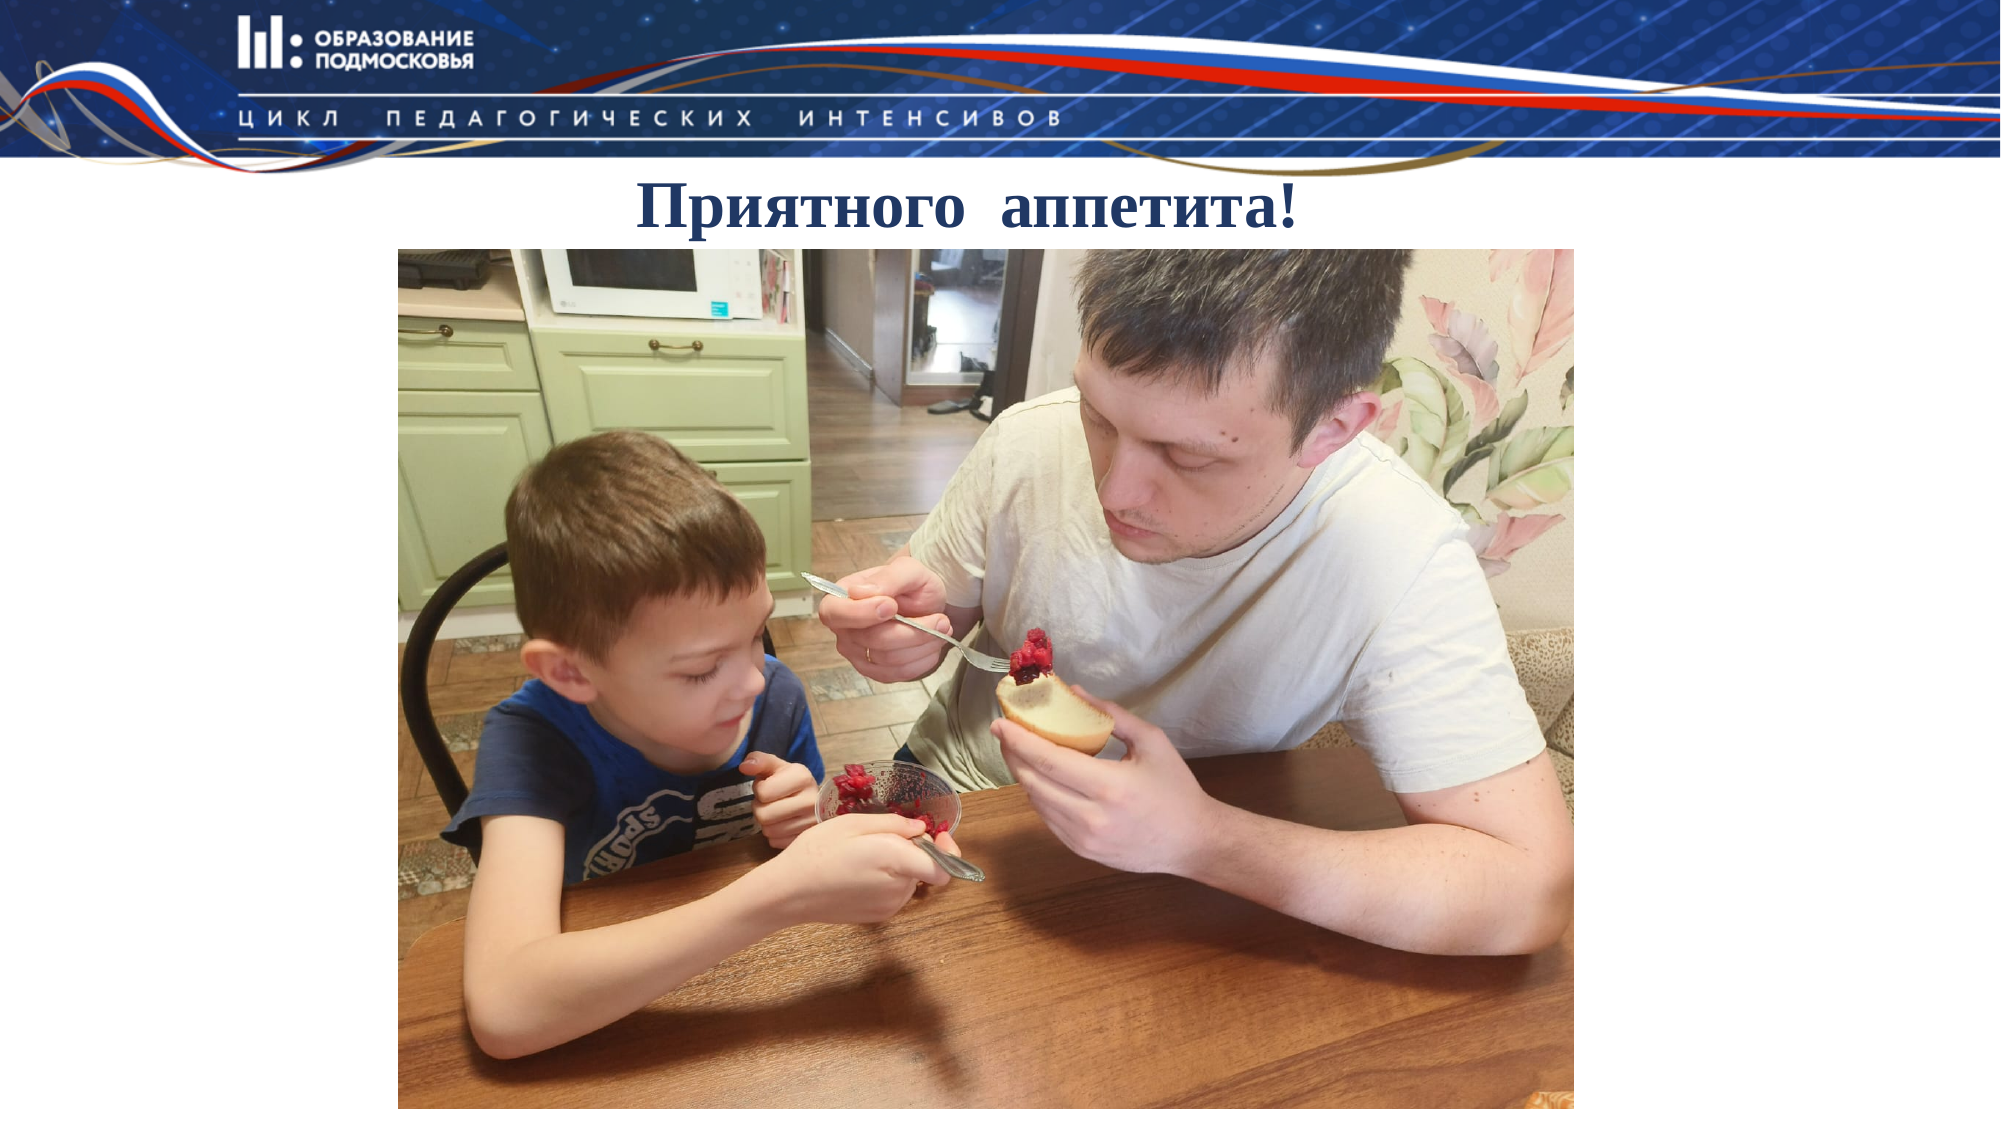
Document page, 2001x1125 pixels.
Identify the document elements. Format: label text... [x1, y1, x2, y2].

picture [0, 0, 2001, 1125]
text_box Приятного аппетита! [622, 153, 1623, 249]
